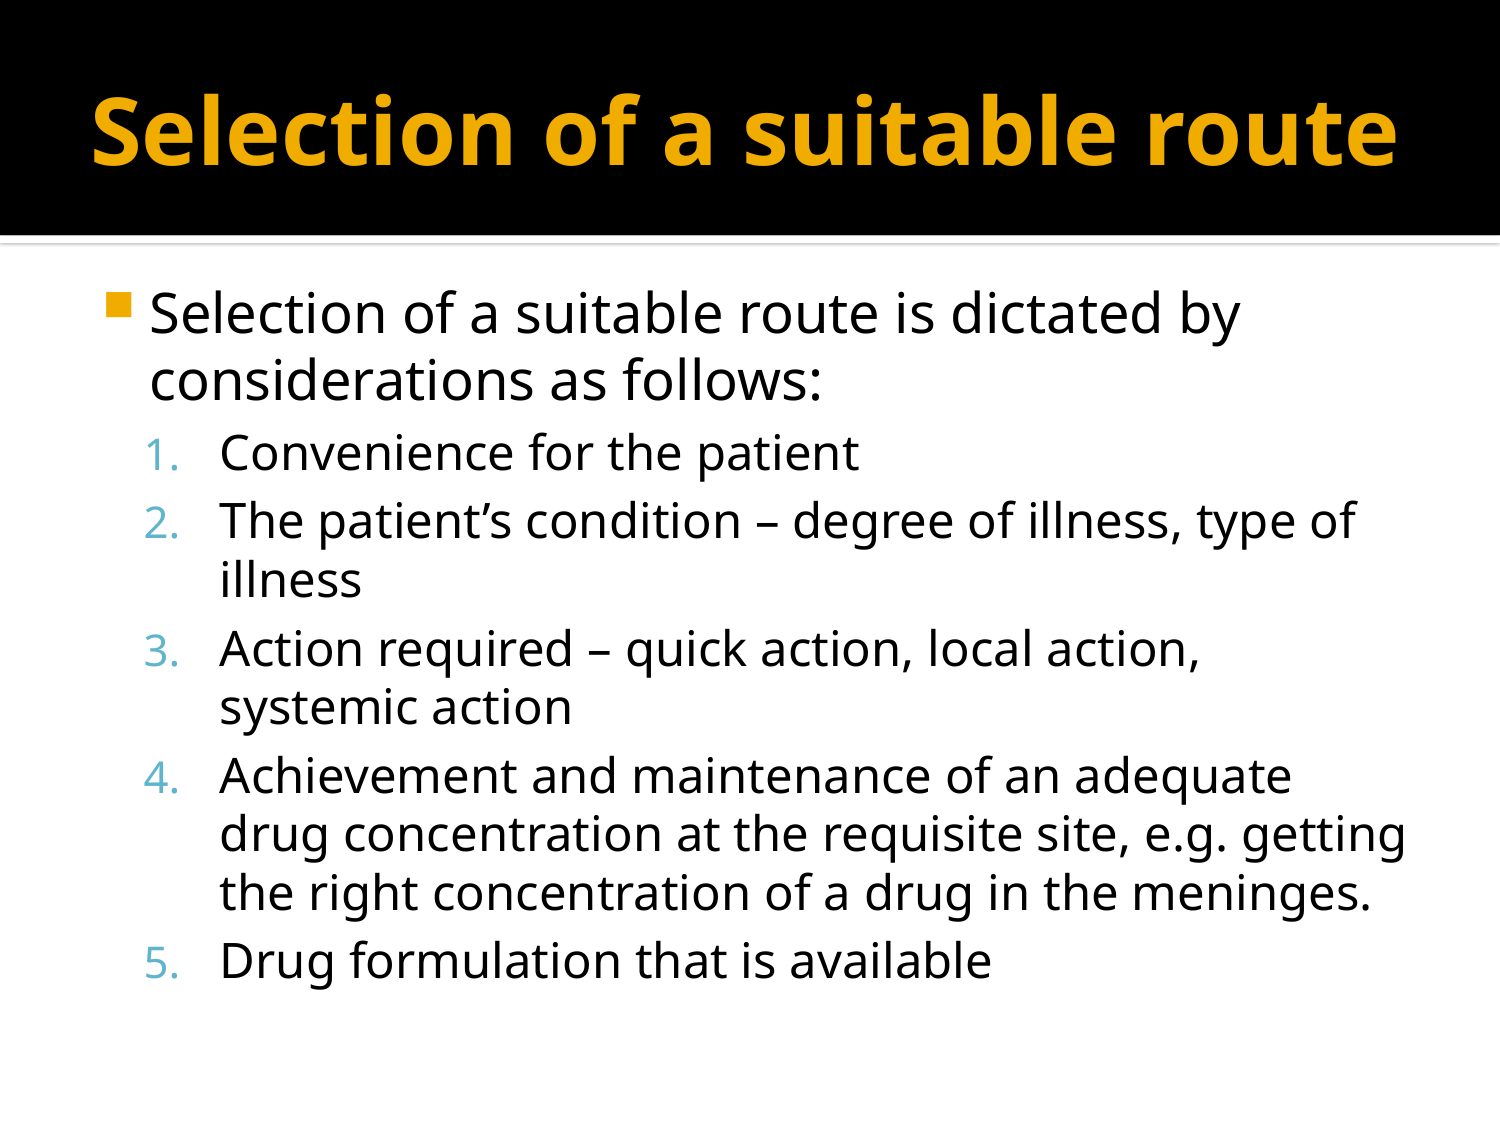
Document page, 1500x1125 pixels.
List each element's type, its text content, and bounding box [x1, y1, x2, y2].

list Selection of a suitable route is dictated by considerations as follows: Convenience for the patient The patient’s condition – degree of illness, type of illness Action required – quick action, local action, systemic action Achievement and maintenance of an adequate drug concentration at the requisite site, e.g. getting the right concentration of a drug in the meninges. Drug formulation that is available [75, 262, 1425, 1050]
title Selection of a suitable route [75, 25, 1425, 231]
